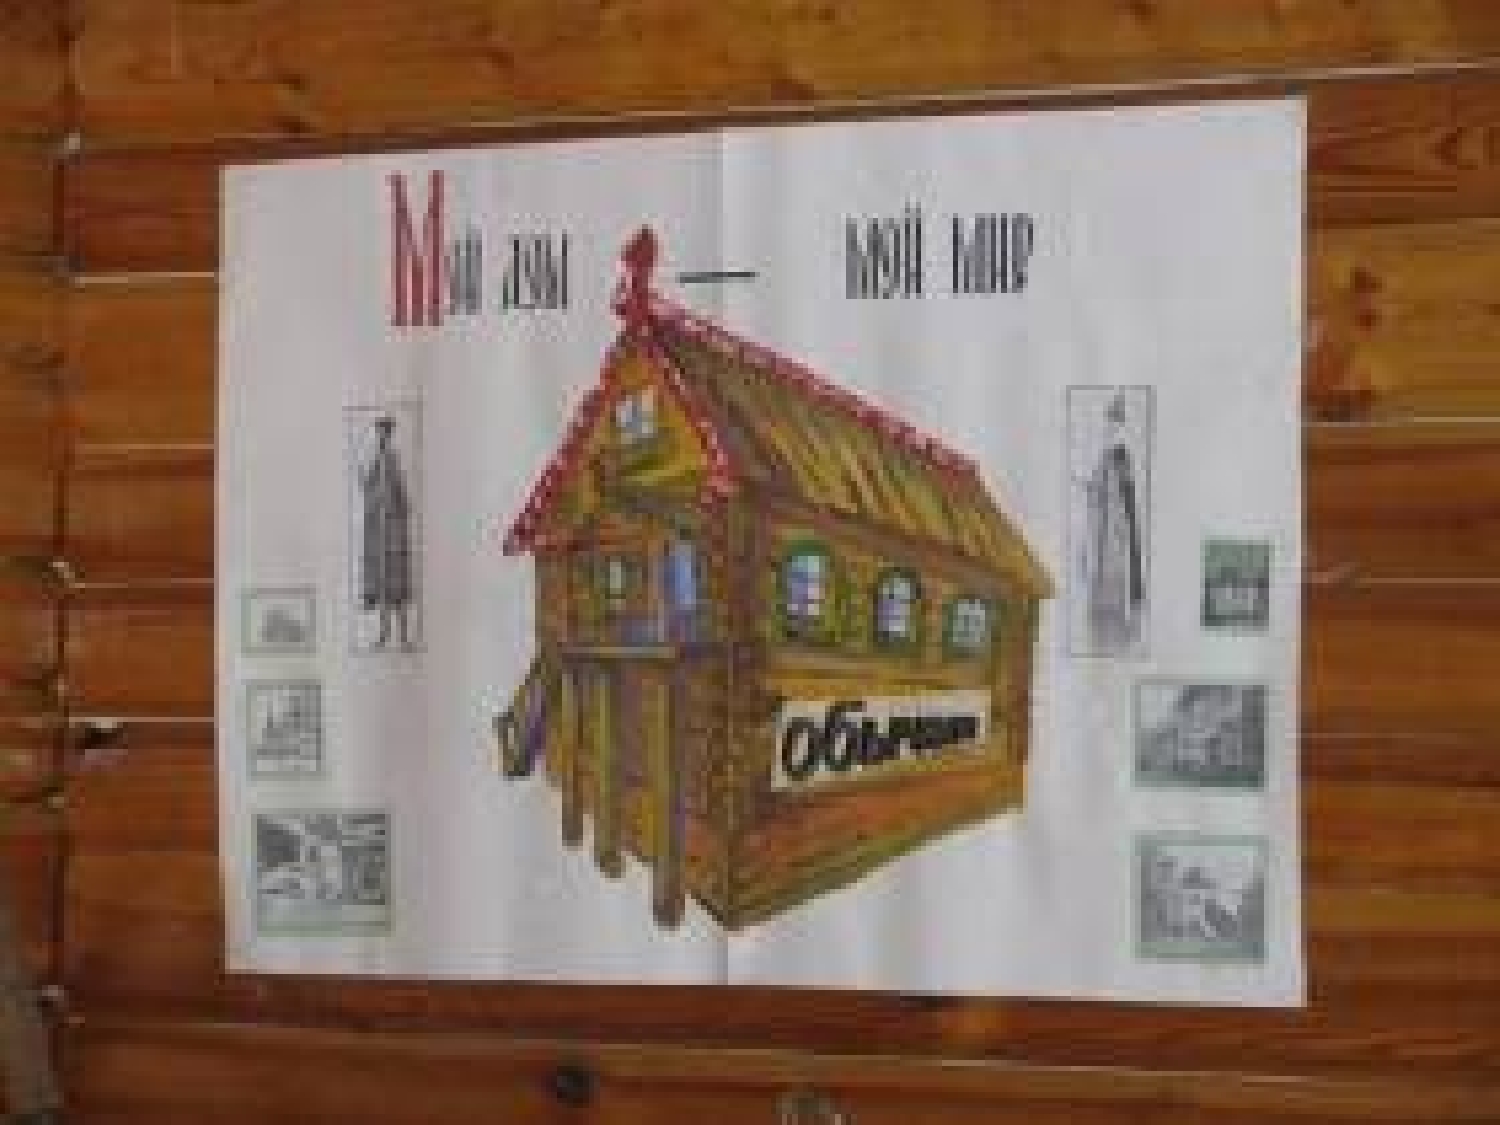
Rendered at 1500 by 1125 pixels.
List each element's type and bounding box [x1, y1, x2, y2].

list [0, 0, 1500, 1125]
